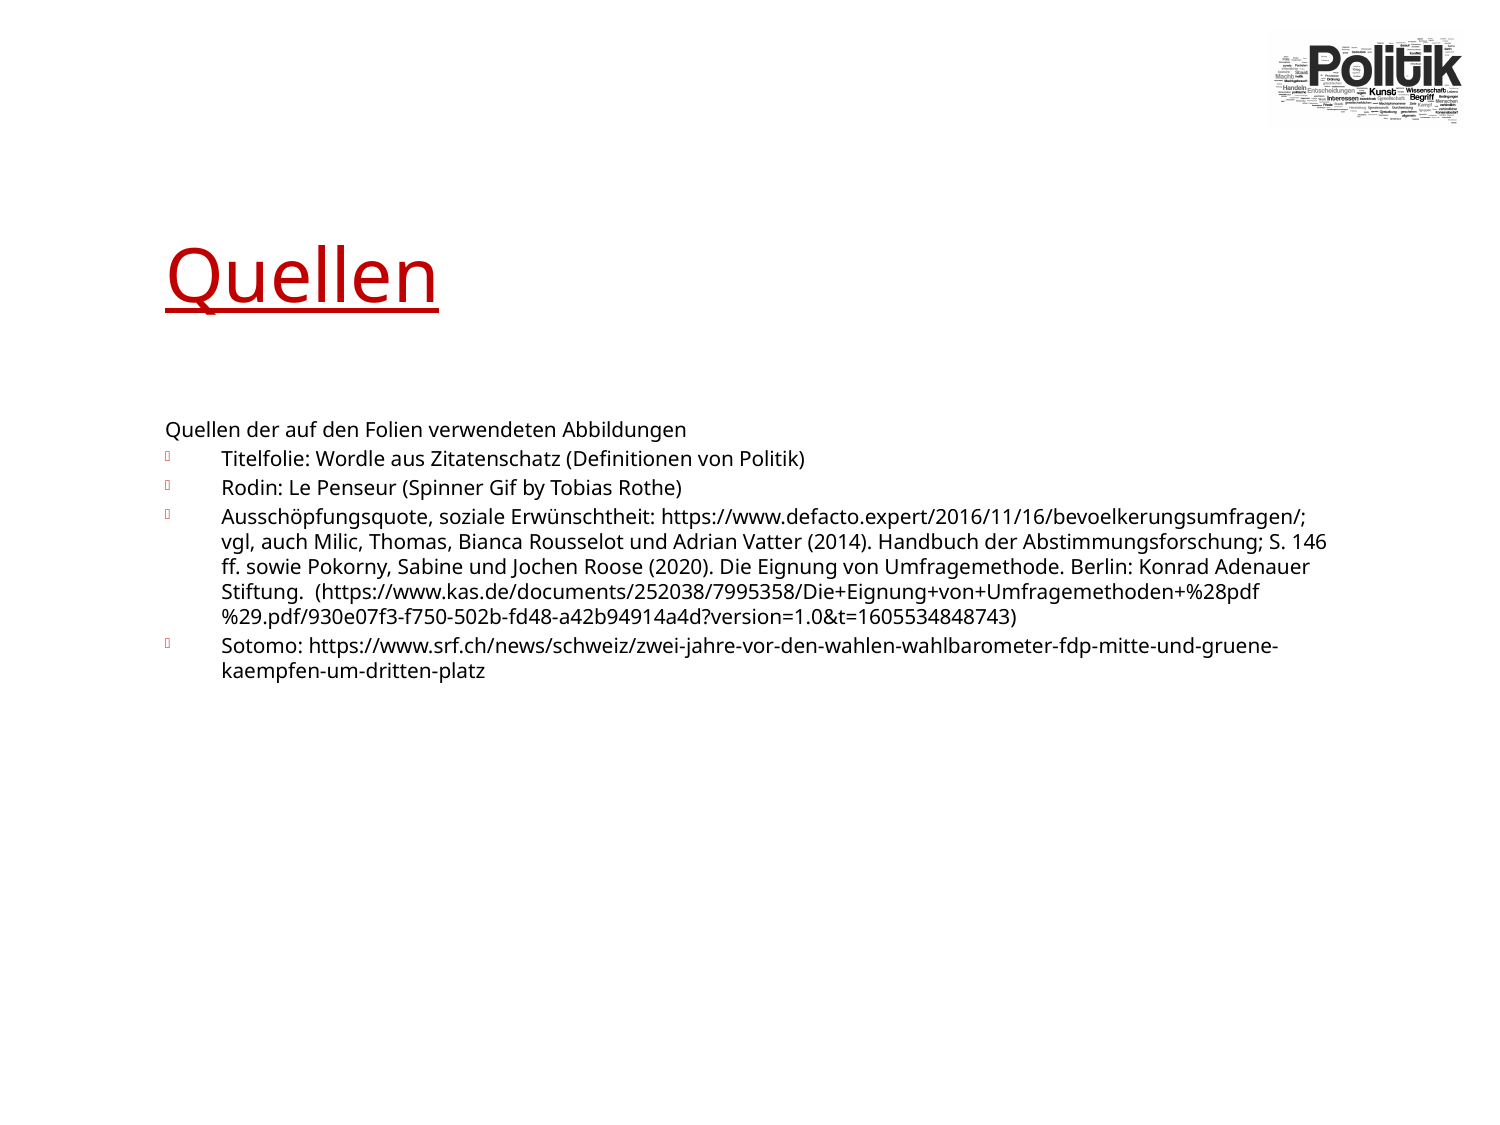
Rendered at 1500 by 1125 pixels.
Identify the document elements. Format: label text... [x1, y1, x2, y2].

title Quellen [150, 137, 1350, 325]
list Quellen der auf den Folien verwendeten Abbildungen Titelfolie: Wordle aus Zitatenschatz (Definitionen von Politik) Rodin: Le Penseur (Spinner Gif by Tobias Rothe) Ausschöpfungsquote, soziale Erwünschtheit: https://www.defacto.expert/2016/11/16/bevoelkerungsumfragen/; vgl, auch Milic, Thomas, Bianca Rousselot und Adrian Vatter (2014). Handbuch der Abstimmungsforschung; S. 146 ff. sowie Pokorny, Sabine und Jochen Roose (2020). Die Eignung von Umfragemethode. Berlin: Konrad Adenauer Stiftung. (https://www.kas.de/documents/252038/7995358/Die+Eignung+von+Umfragemethoden+%28pdf%29.pdf/930e07f3-f750-502b-fd48-a42b94914a4d?version=1.0&t=1605534848743) Sotomo: https://www.srf.ch/news/schweiz/zwei-jahre-vor-den-wahlen-wahlbarometer-fdp-mitte-und-gruene-kaempfen-um-dritten-platz [150, 408, 1350, 1011]
